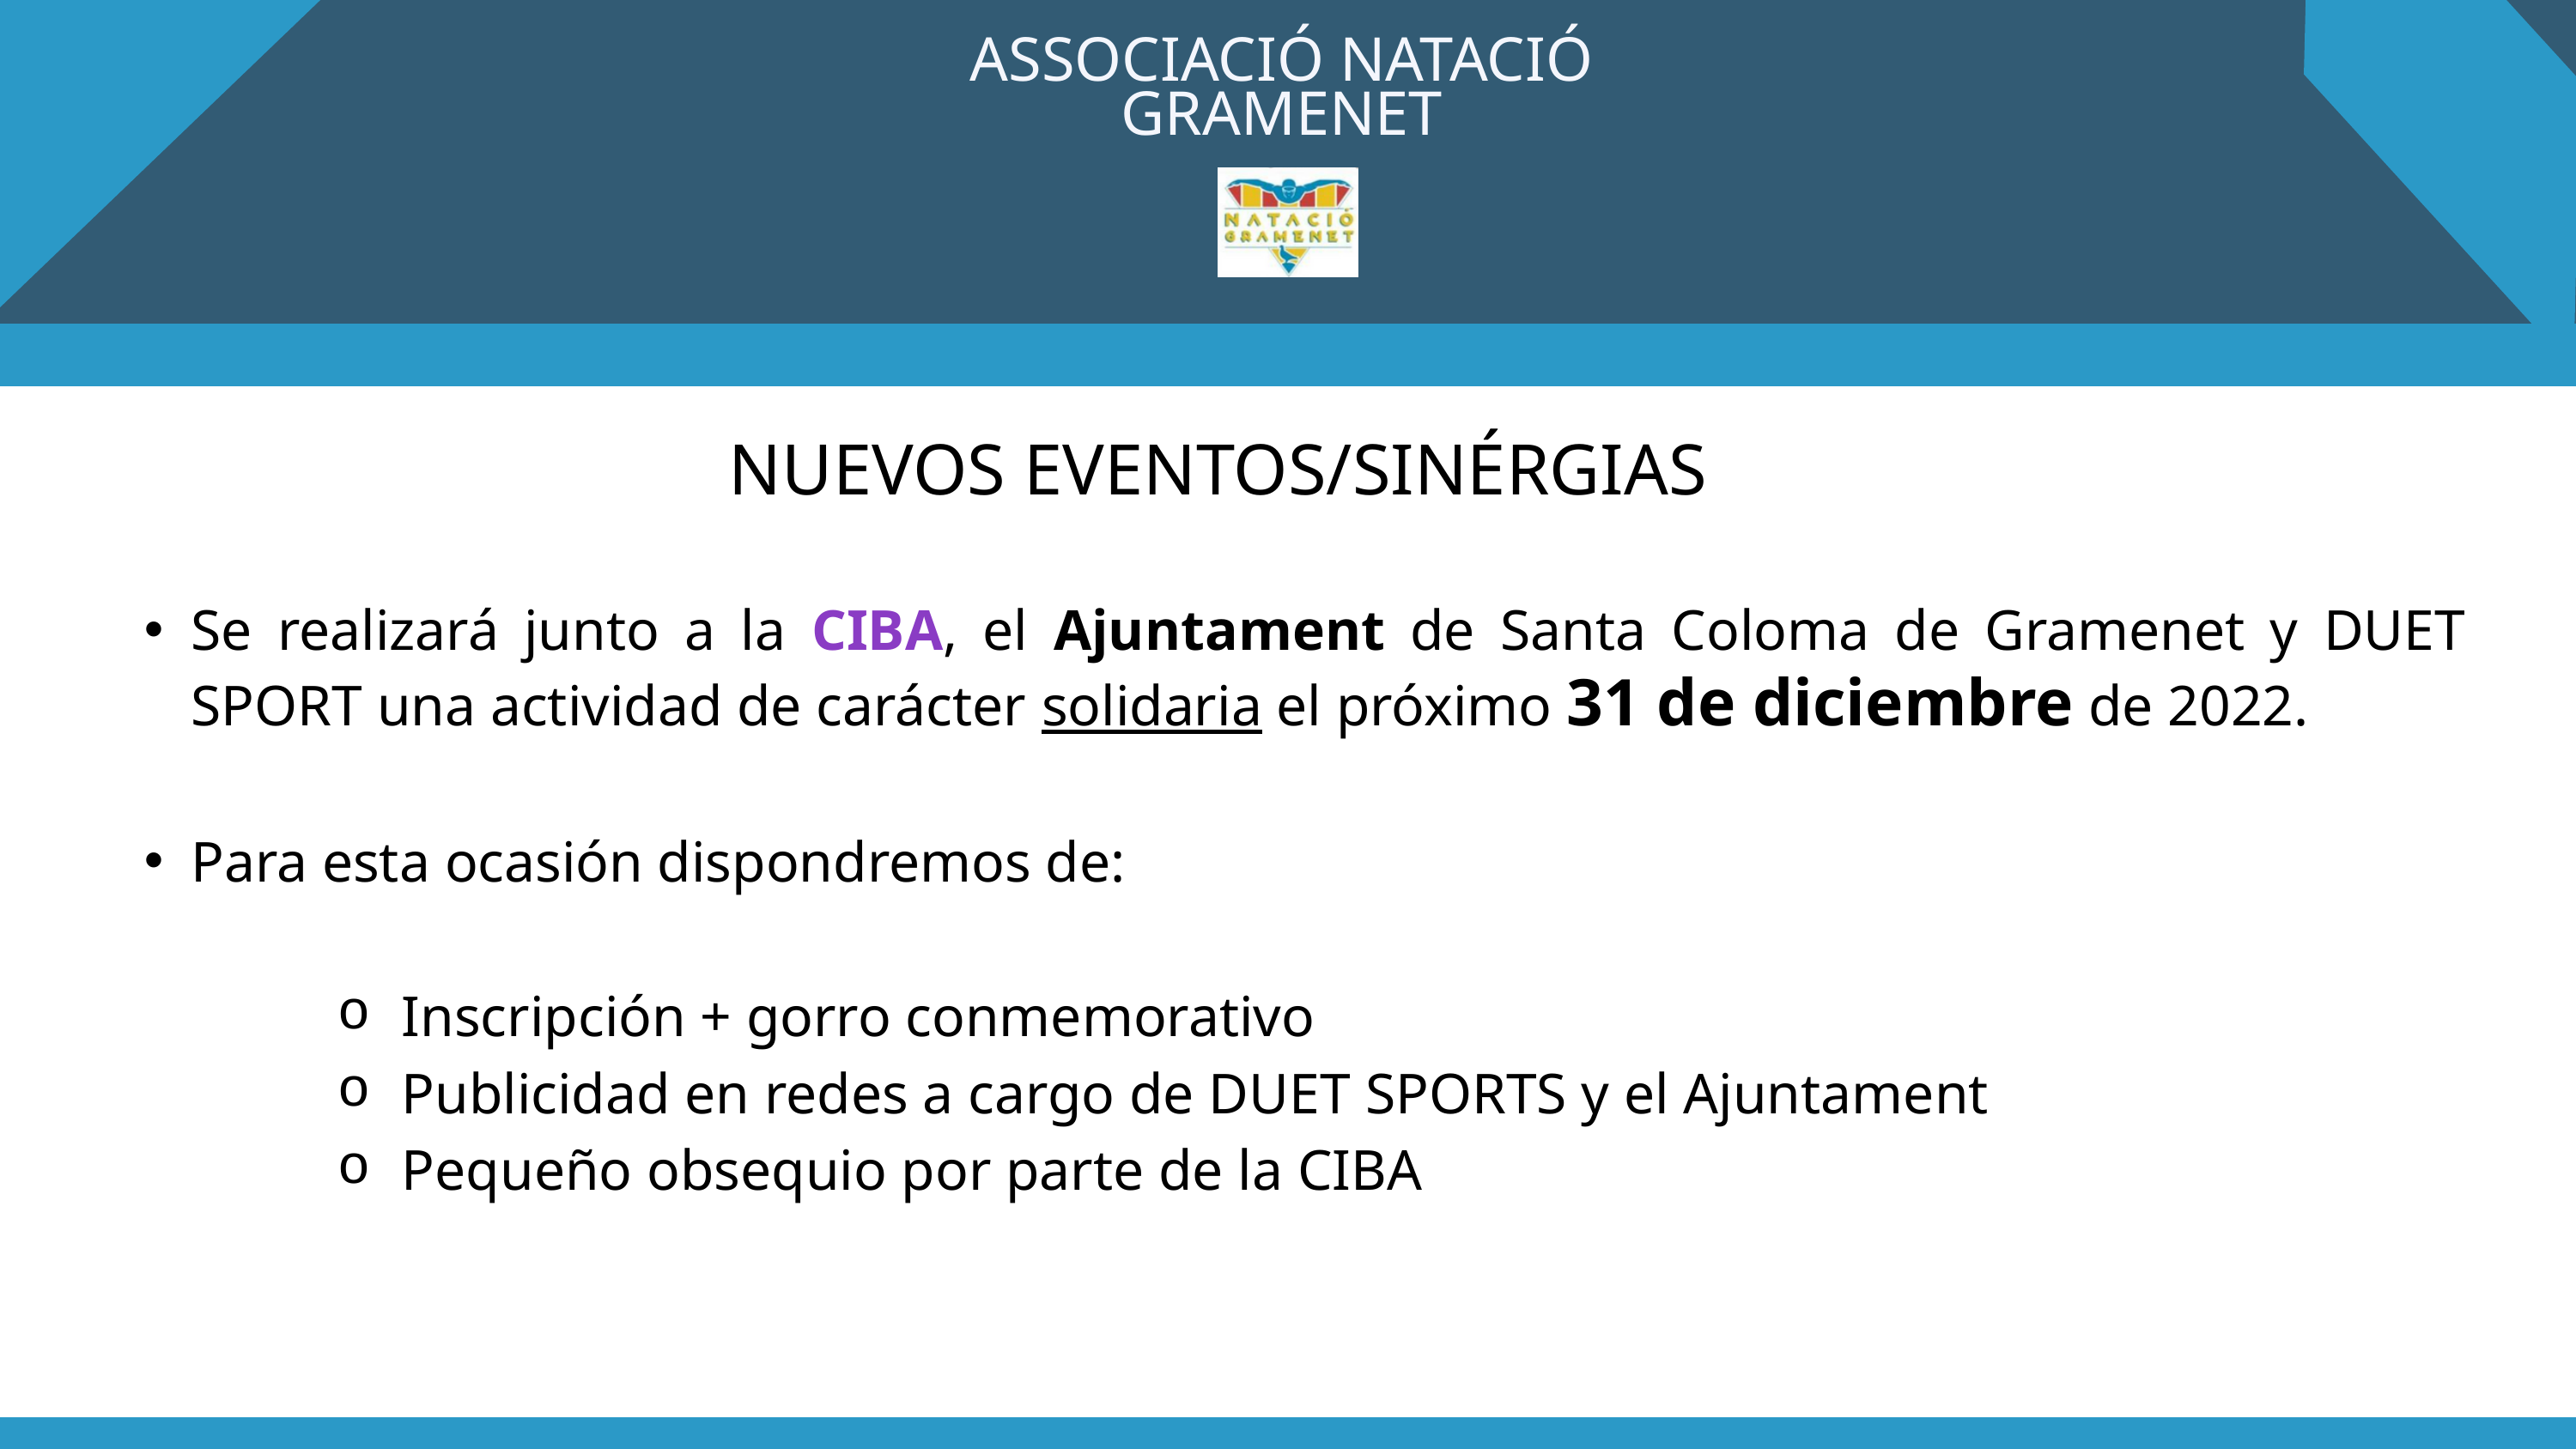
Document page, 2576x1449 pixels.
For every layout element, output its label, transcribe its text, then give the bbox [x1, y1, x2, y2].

picture [1218, 167, 1358, 277]
text_box NUEVOS EVENTOS/SINÉRGIAS [662, 411, 1774, 510]
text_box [489, 0, 2576, 320]
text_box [0, 323, 2576, 387]
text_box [2154, 0, 2576, 216]
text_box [0, 0, 485, 320]
text_box Se realizará junto a la CIBA, el Ajuntament de Santa Coloma de Gramenet y DUET SPORT una actividad de carácter solidaria el próximo 31 de diciembre de 2022. Para esta ocasión dispondremos de: Inscripción + gorro conmemorativo Publicidad en redes a cargo de DUET SPORTS y el Ajuntament Pequeño obsequio por parte de la CIBA [97, 584, 2466, 1279]
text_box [0, 1416, 2576, 1449]
